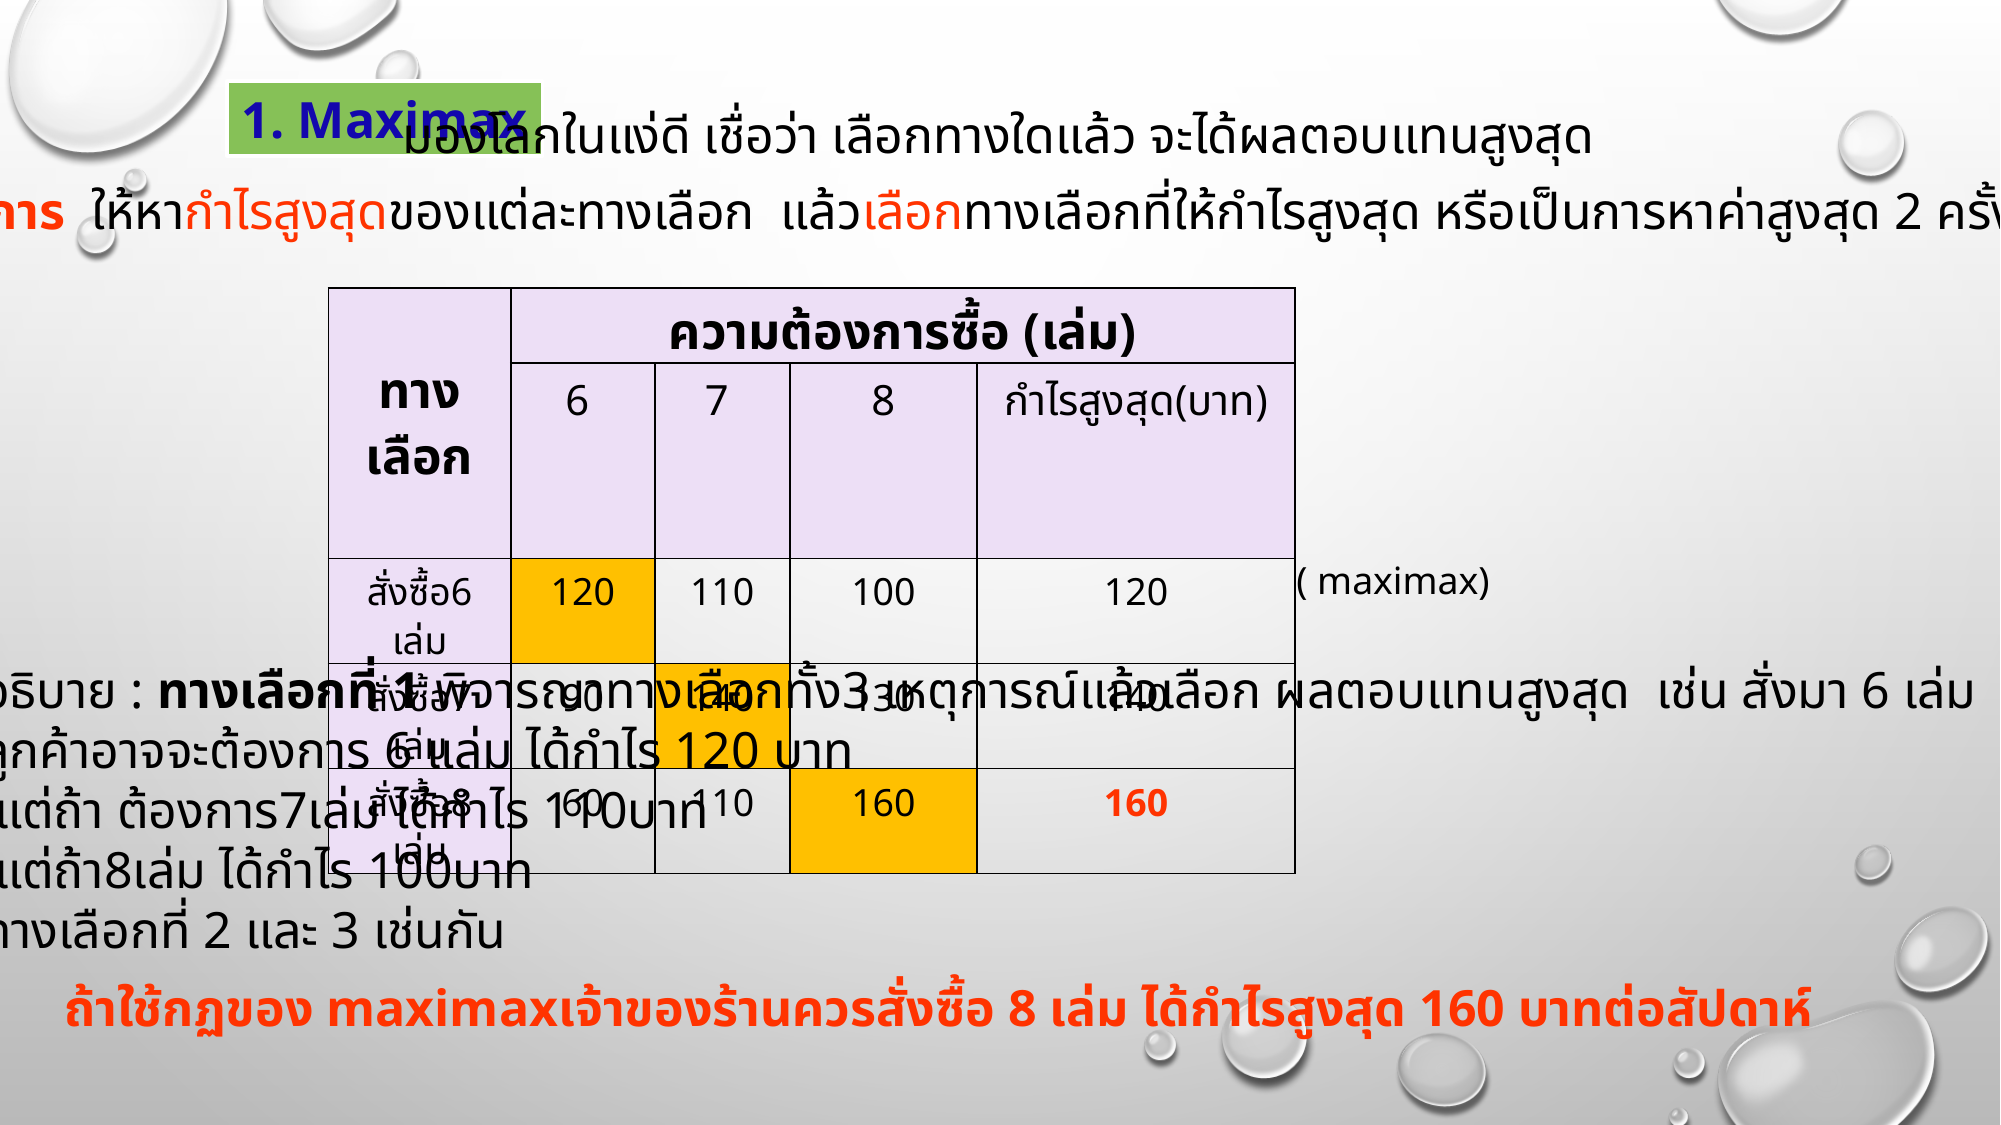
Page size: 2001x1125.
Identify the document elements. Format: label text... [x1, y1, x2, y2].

text_box วิธีการ ให้หากำไรสูงสุดของแต่ละทางเลือก แล้วเลือกทางเลือกที่ให้กำไรสูงสุด หรือเป็นการหาค่าสูงสุด 2 ครั้ง [0, 171, 2000, 247]
text_box Maximax [225, 79, 544, 158]
table_cell สั่งซื้อ6 เล่ม [329, 559, 510, 651]
table_cell 120 [978, 559, 1294, 651]
table_cell 100 [791, 559, 976, 651]
table_cell 6 [512, 364, 654, 558]
table_header ทางเลือก [329, 289, 510, 558]
picture [0, 967, 2000, 1125]
text_box มองโลกในแง่ดี เชื่อว่า เลือกทางใดแล้ว จะได้ผลตอบแทนสูงสุด [387, 96, 1610, 171]
text_box อธิบาย : ทางเลือกที่ 1 พิจารณาทางเลือกทั้ง3 เหตุการณ์แล้วเลือก ผลตอบแทนสูงสุด เช่น สั่งมา 6 เล่ม ลูกค้าอาจจะต้องการ 6 แล่ม ได้กำไร 120 บาท แต่ถ้า ต้องการ7เล่ม ได้กำไร 110บาท แต่ถ้า8เล่ม ได้กำไร 100บาท ทางเลือกที่ 2 และ 3 เช่นกัน [0, 651, 2000, 967]
table_cell 7 [656, 364, 789, 558]
text_box ถ้าใช้กฏของ maximaxเจ้าของร้านควรสั่งซื้อ 8 เล่ม ได้กำไรสูงสุด 160 บาทต่อสัปดาห์ [50, 969, 1828, 1105]
table_header ความต้องการซื้อ (เล่ม) [512, 289, 1294, 362]
table_cell 8 [791, 364, 976, 558]
table_cell 110 [656, 559, 789, 651]
table_cell กำไรสูงสุด(บาท) [978, 364, 1294, 558]
table_cell 120 [512, 559, 654, 651]
text_box ( maximax) [1281, 550, 1505, 610]
picture [0, 247, 2000, 651]
picture [0, 0, 2000, 171]
